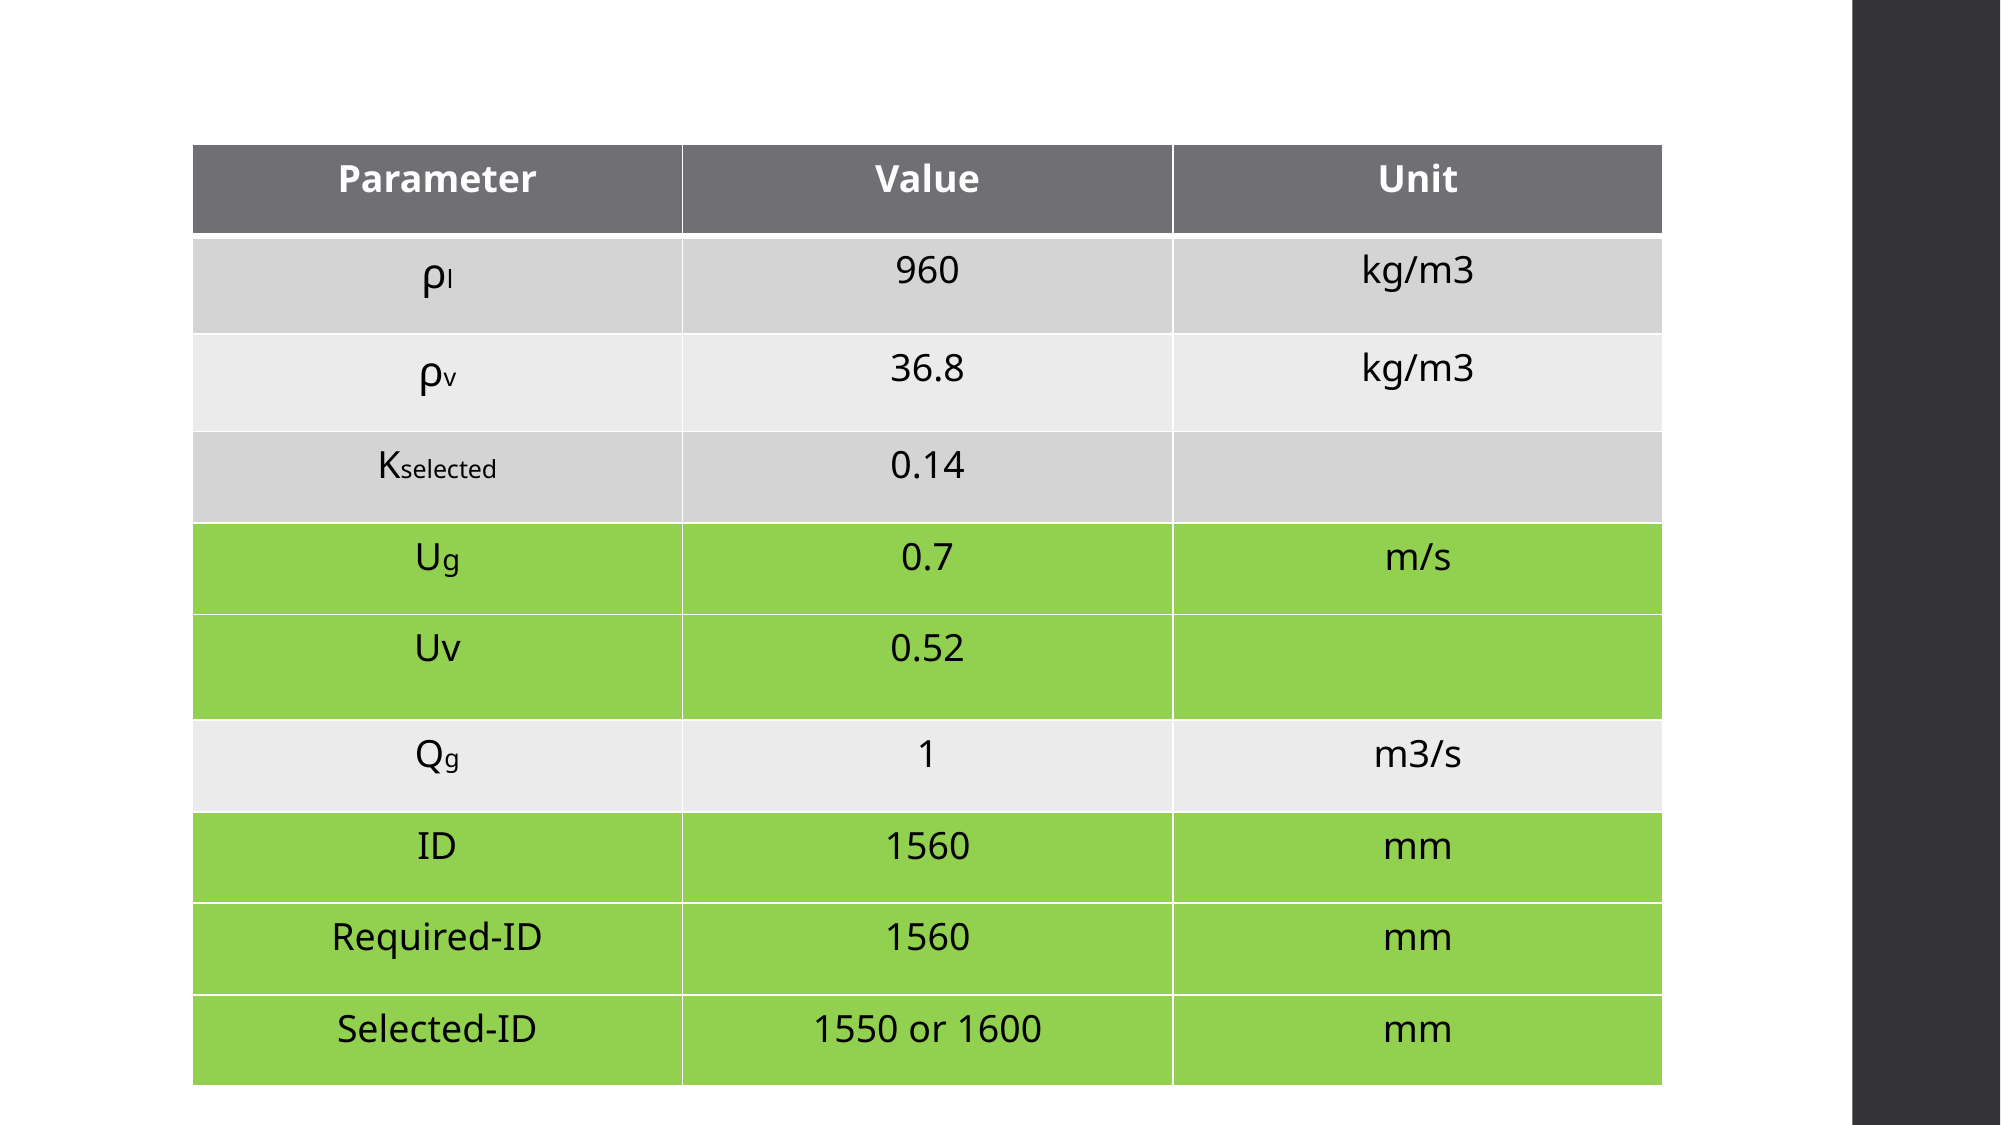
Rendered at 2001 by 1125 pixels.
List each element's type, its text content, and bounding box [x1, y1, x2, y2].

table_cell Ug [193, 524, 682, 614]
table_cell ρv [193, 335, 682, 431]
table_cell kg/m3 [1174, 335, 1662, 431]
table_cell 0.52 [683, 615, 1172, 719]
table_header Parameter [193, 145, 682, 233]
table_cell m/s [1174, 524, 1662, 614]
table_cell [1174, 432, 1662, 522]
table_cell ρl [193, 239, 682, 333]
table_cell 36.8 [683, 335, 1172, 431]
table_cell Qg [193, 721, 682, 811]
table_cell Selected-ID [193, 996, 682, 1085]
table_cell Required-ID [193, 904, 682, 994]
table_cell 1 [683, 721, 1172, 811]
table_cell 0.7 [683, 524, 1172, 614]
table_cell 1560 [683, 813, 1172, 902]
table_cell [1174, 615, 1662, 719]
table_cell 1560 [683, 904, 1172, 994]
table_cell Uv [193, 615, 682, 719]
table_cell mm [1174, 996, 1662, 1085]
table_cell ID [193, 813, 682, 902]
table_cell 1550 or 1600 [683, 996, 1172, 1085]
table_cell 0.14 [683, 432, 1172, 522]
table_header Unit [1174, 145, 1662, 233]
table_cell Kselected [193, 432, 682, 522]
table_header Value [683, 145, 1172, 233]
table_cell m3/s [1174, 721, 1662, 811]
table_cell 960 [683, 239, 1172, 333]
table_cell mm [1174, 904, 1662, 994]
table_cell kg/m3 [1174, 239, 1662, 333]
table_cell mm [1174, 813, 1662, 902]
